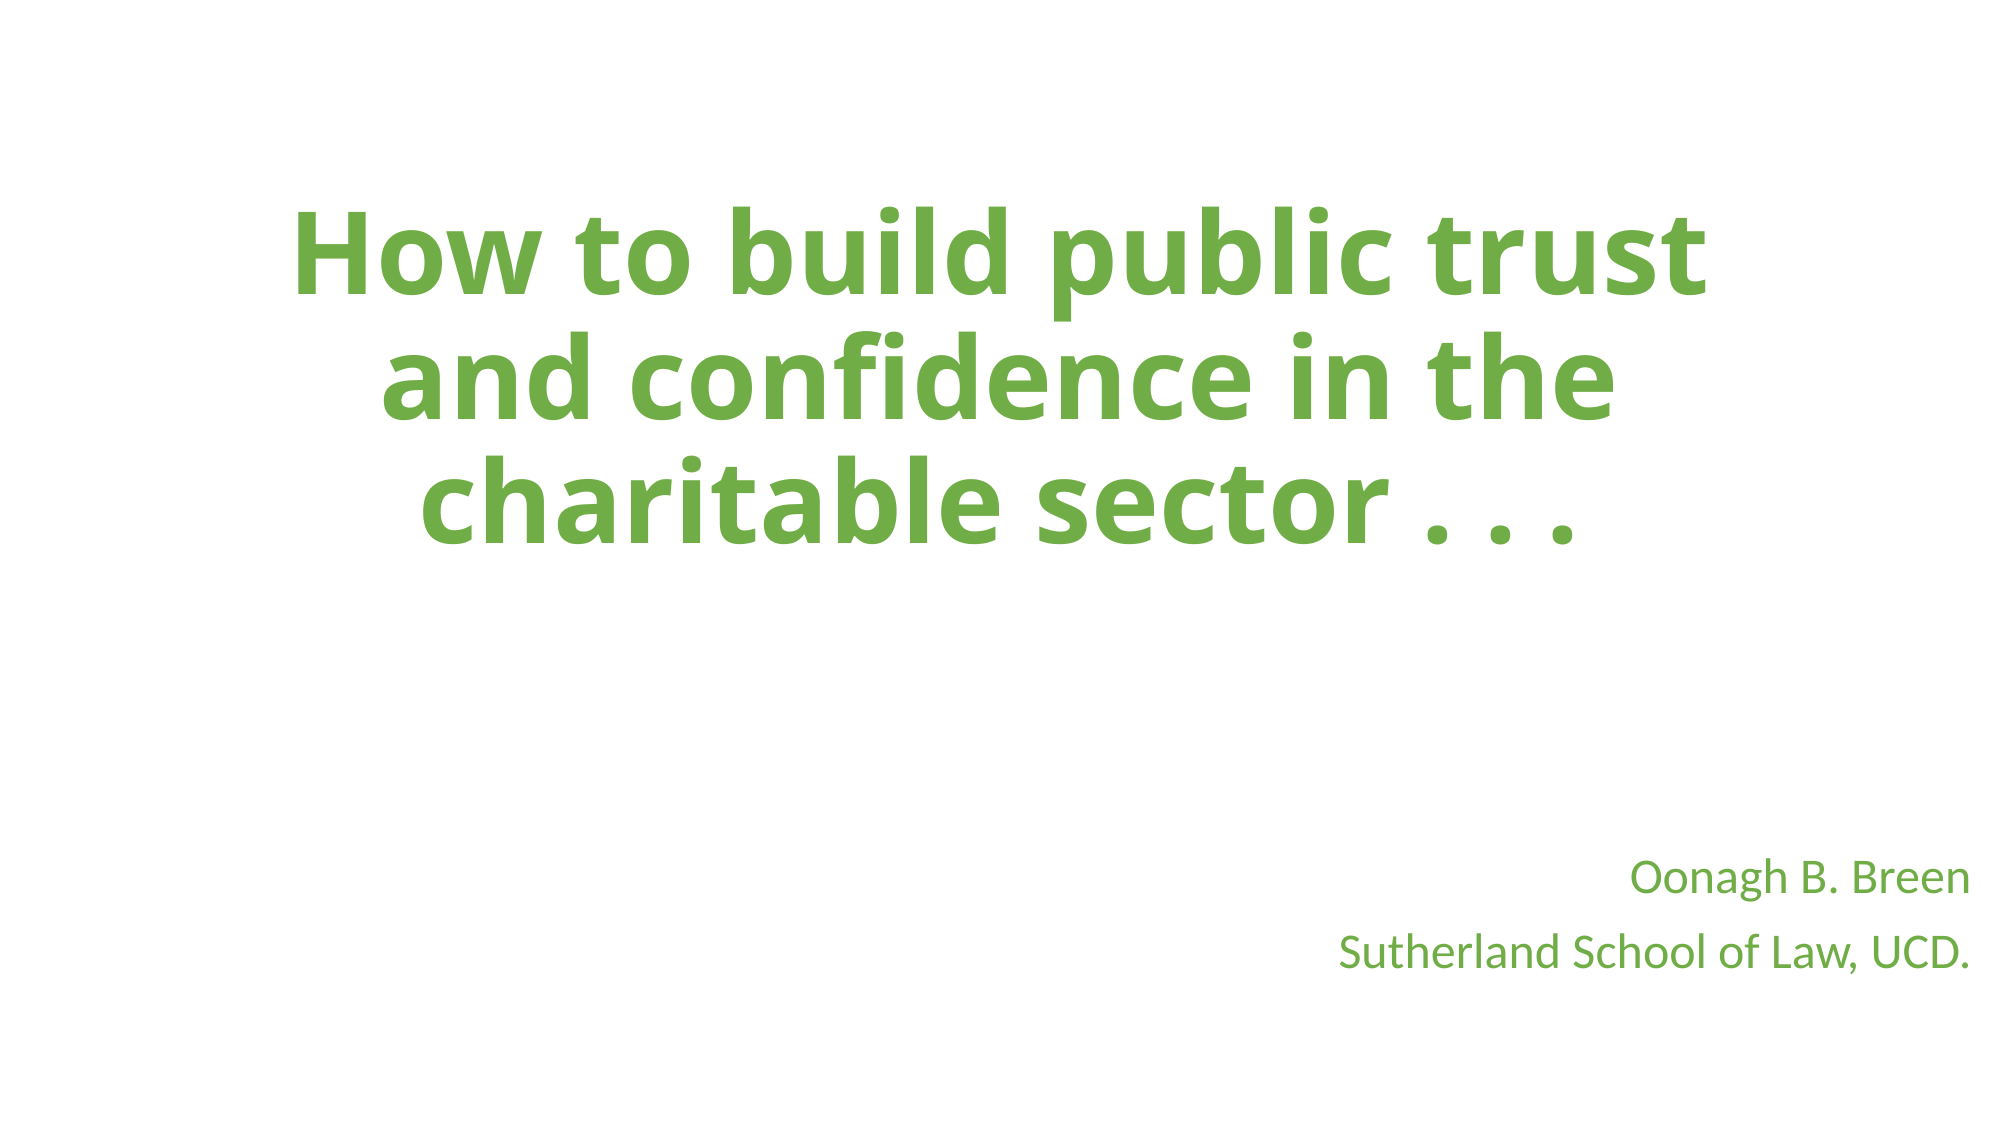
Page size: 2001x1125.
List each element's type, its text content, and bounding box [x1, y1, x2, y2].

subtitle Oonagh B. Breen Sutherland School of Law, UCD. [486, 843, 1987, 1115]
title How to build public trust and confidence in the charitable sector . . . [249, 184, 1750, 576]
